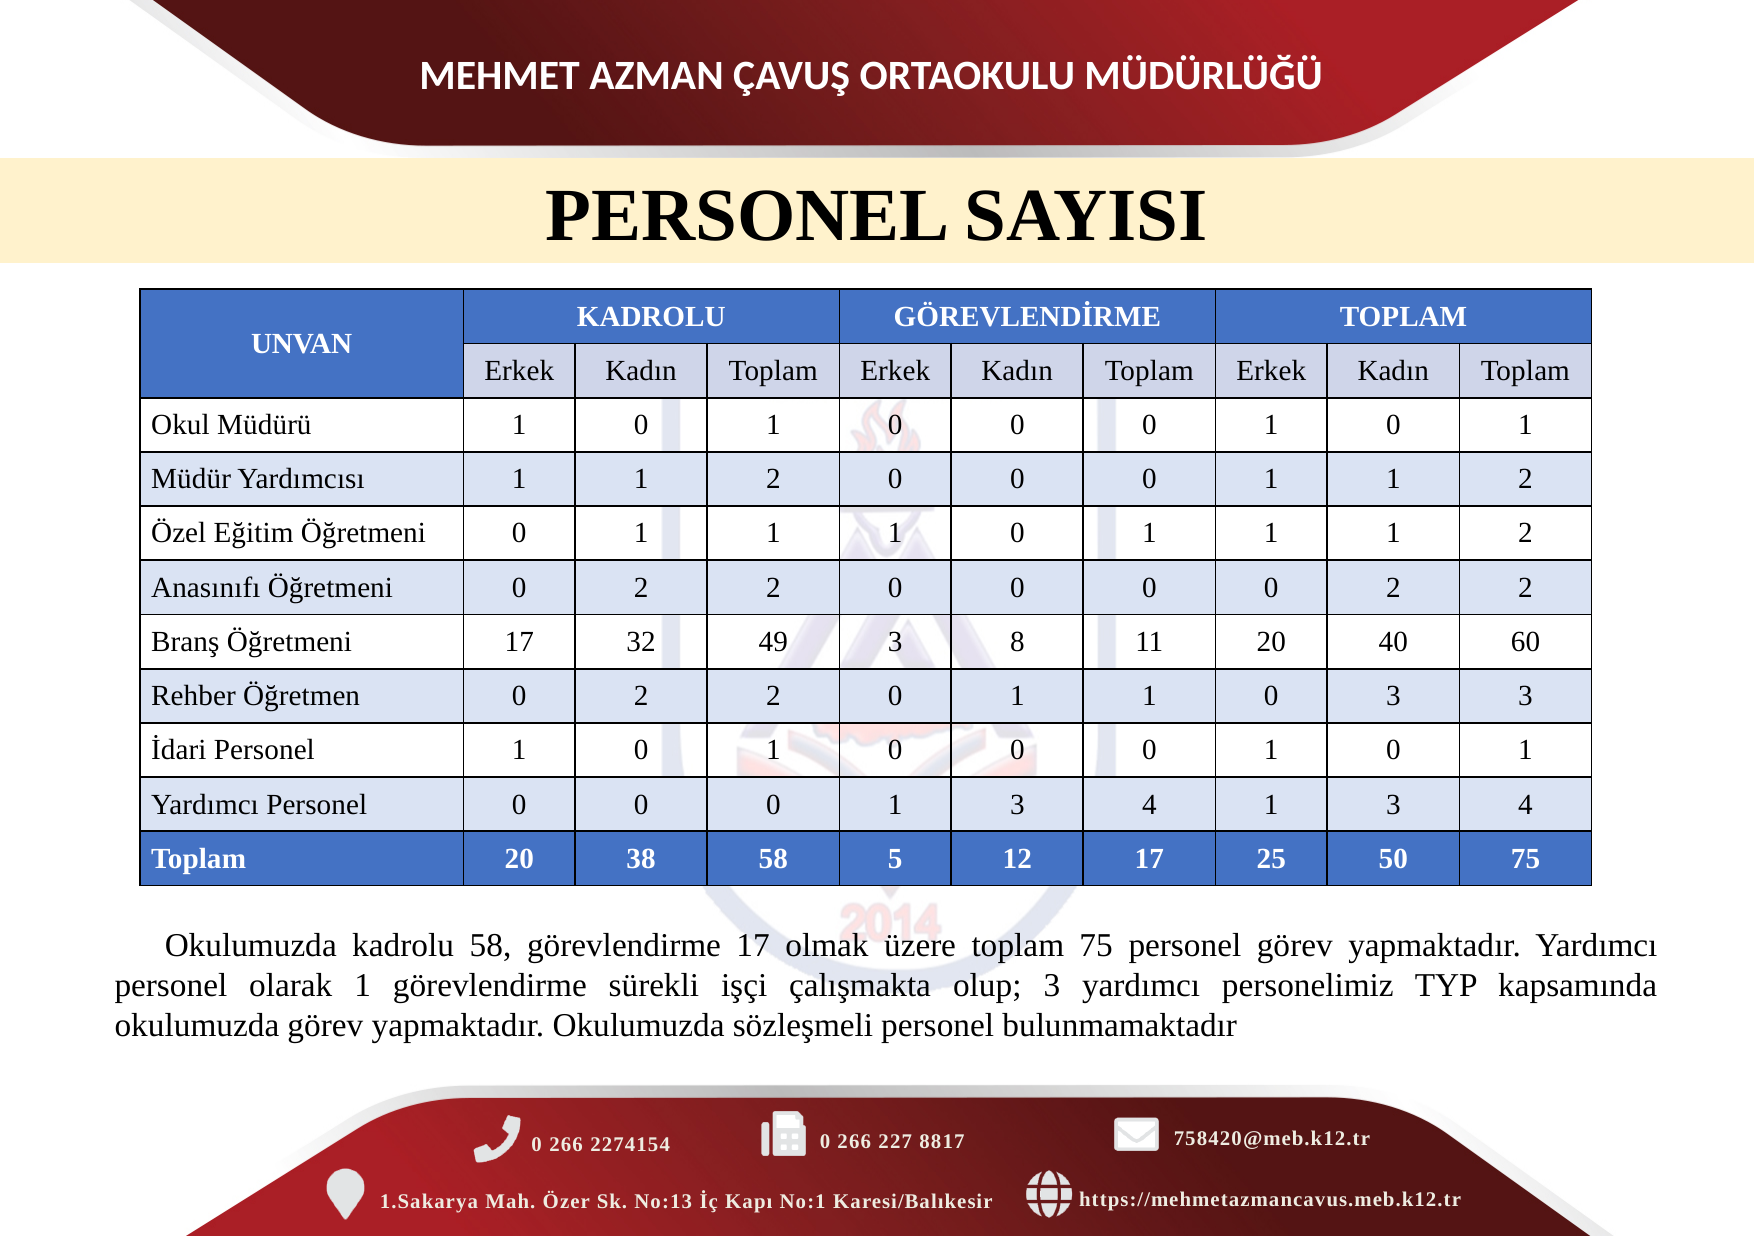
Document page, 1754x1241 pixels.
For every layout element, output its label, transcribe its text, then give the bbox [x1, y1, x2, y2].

table_cell 2 [1328, 561, 1459, 614]
table_cell 0 [576, 778, 706, 830]
table_cell 2 [1460, 561, 1591, 614]
table_cell 2 [708, 453, 839, 505]
table_cell 50 [1328, 832, 1459, 885]
table_cell 2 [1460, 453, 1591, 505]
table_cell 1 [1084, 507, 1215, 559]
table_cell 0 [840, 561, 950, 614]
table_cell 17 [464, 615, 574, 668]
table_cell 1 [576, 453, 706, 505]
table_cell 1 [840, 778, 950, 830]
table_cell Toplam [1460, 344, 1591, 397]
table_cell Müdür Yardımcısı [141, 453, 463, 505]
table_cell 2 [708, 561, 839, 614]
text_box Okulumuzda kadrolu 58, görevlendirme 17 olmak üzere toplam 75 personel görev yapmaktadır. Yardımcı personel olarak 1 görevlendirme sürekli işçi çalışmakta olup; 3 yardımcı personelimiz TYP kapsamında okulumuzda görev yapmaktadır. Okulumuzda sözleşmeli personel bulunmamaktadır [0, 916, 1734, 1051]
table_cell 0 [464, 670, 574, 722]
table_cell 1 [464, 399, 574, 451]
table_cell 1 [1216, 453, 1326, 505]
table_cell 2 [576, 561, 706, 614]
table_cell Rehber Öğretmen [141, 670, 463, 722]
table_header GÖREVLENDİRME [840, 290, 1215, 343]
table_cell 0 [576, 724, 706, 776]
table_cell 0 [708, 778, 839, 830]
table_cell Okul Müdürü [141, 399, 463, 451]
table_cell 2 [576, 670, 706, 722]
table_cell Toplam [1084, 344, 1215, 397]
table_cell 0 [1328, 724, 1459, 776]
table_cell 1 [1328, 507, 1459, 559]
table_cell 2 [1460, 507, 1591, 559]
picture [0, 0, 1754, 158]
table_cell 40 [1328, 615, 1459, 668]
table_cell 8 [952, 615, 1082, 668]
table_cell 49 [708, 615, 839, 668]
table_cell Erkek [840, 344, 950, 397]
table_cell 32 [576, 615, 706, 668]
table_cell 1 [1084, 670, 1215, 722]
table_cell 0 [464, 561, 574, 614]
table_cell 1 [952, 670, 1082, 722]
table_cell 0 [952, 507, 1082, 559]
table_header UNVAN [141, 290, 463, 397]
picture [0, 263, 1754, 1236]
table_cell 75 [1460, 832, 1591, 885]
table_cell 25 [1216, 832, 1326, 885]
table_cell 1 [1460, 724, 1591, 776]
table_cell 0 [952, 453, 1082, 505]
table_cell 1 [1216, 724, 1326, 776]
table_cell 4 [1460, 778, 1591, 830]
table_cell 1 [464, 453, 574, 505]
table_cell 3 [952, 778, 1082, 830]
table_cell 1 [1460, 399, 1591, 451]
table_cell 0 [1216, 561, 1326, 614]
text_box PERSONEL SAYISI [0, 158, 1754, 263]
table_cell Kadın [1328, 344, 1459, 397]
table_cell 17 [1084, 832, 1215, 885]
table_cell 2 [708, 670, 839, 722]
table_cell 0 [576, 399, 706, 451]
table_cell 1 [576, 507, 706, 559]
table_cell 0 [952, 724, 1082, 776]
table_cell Branş Öğretmeni [141, 615, 463, 668]
table_header TOPLAM [1216, 290, 1591, 343]
table_cell 1 [708, 724, 839, 776]
table_cell 1 [840, 507, 950, 559]
table_cell 20 [464, 832, 574, 885]
table_cell 3 [1460, 670, 1591, 722]
table_cell 3 [1328, 670, 1459, 722]
table_cell 0 [840, 670, 950, 722]
table_cell 0 [464, 778, 574, 830]
table_cell İdari Personel [141, 724, 463, 776]
table_cell 4 [1084, 778, 1215, 830]
table_cell 0 [840, 453, 950, 505]
table_cell 0 [952, 561, 1082, 614]
table_cell 1 [1216, 778, 1326, 830]
table_cell 20 [1216, 615, 1326, 668]
table_cell 12 [952, 832, 1082, 885]
table_cell Yardımcı Personel [141, 778, 463, 830]
table_cell Kadın [576, 344, 706, 397]
table_cell 1 [708, 399, 839, 451]
table_cell 1 [1216, 507, 1326, 559]
table_cell 0 [1328, 399, 1459, 451]
table_cell 3 [1328, 778, 1459, 830]
table_cell 0 [1084, 399, 1215, 451]
table_cell 0 [840, 399, 950, 451]
table_cell Erkek [1216, 344, 1326, 397]
table_cell 58 [708, 832, 839, 885]
table_cell 0 [464, 507, 574, 559]
table_cell 5 [840, 832, 950, 885]
table_cell 60 [1460, 615, 1591, 668]
table_cell 11 [1084, 615, 1215, 668]
table_cell Toplam [141, 832, 463, 885]
table_cell 3 [840, 615, 950, 668]
table_cell 0 [1084, 561, 1215, 614]
table_cell Özel Eğitim Öğretmeni [141, 507, 463, 559]
table_cell 1 [708, 507, 839, 559]
table_cell 1 [464, 724, 574, 776]
table_cell 0 [1084, 724, 1215, 776]
table_cell 0 [1084, 453, 1215, 505]
table_cell 0 [1216, 670, 1326, 722]
table_cell Toplam [708, 344, 839, 397]
table_cell Kadın [952, 344, 1082, 397]
table_header KADROLU [464, 290, 839, 343]
table_cell 0 [952, 399, 1082, 451]
table_cell 1 [1216, 399, 1326, 451]
table_cell 38 [576, 832, 706, 885]
table_cell Erkek [464, 344, 574, 397]
table_cell Anasınıfı Öğretmeni [141, 561, 463, 614]
table_cell 1 [1328, 453, 1459, 505]
table_cell 0 [840, 724, 950, 776]
